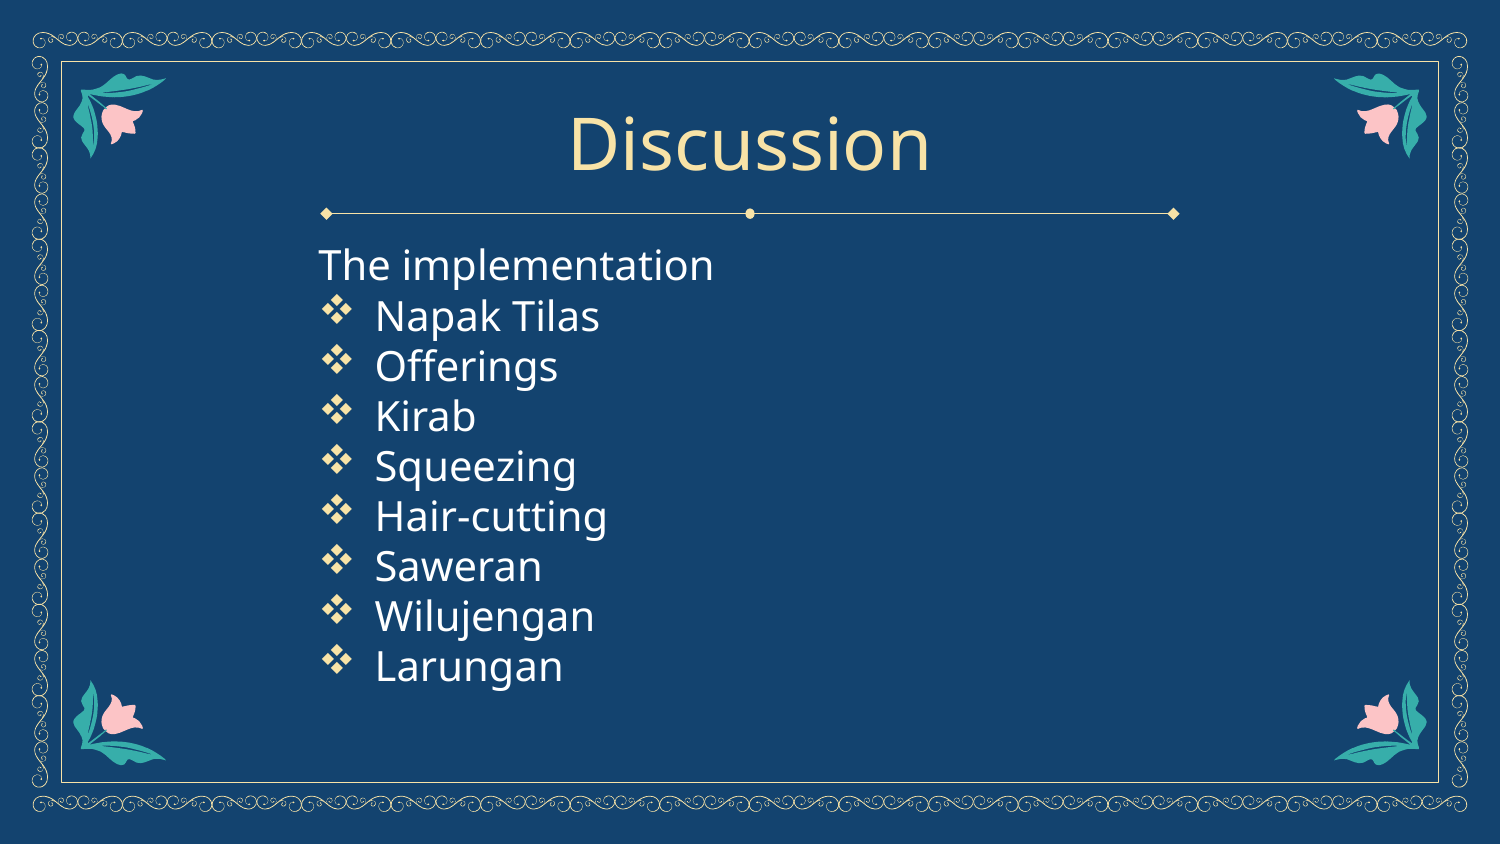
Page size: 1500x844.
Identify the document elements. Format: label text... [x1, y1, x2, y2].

subtitle The implementation Napak Tilas Offerings Kirab Squeezing Hair-cutting Saweran Wilujengan Larungan [303, 224, 1188, 735]
title Discussion [307, 84, 1193, 288]
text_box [326, 208, 1174, 220]
